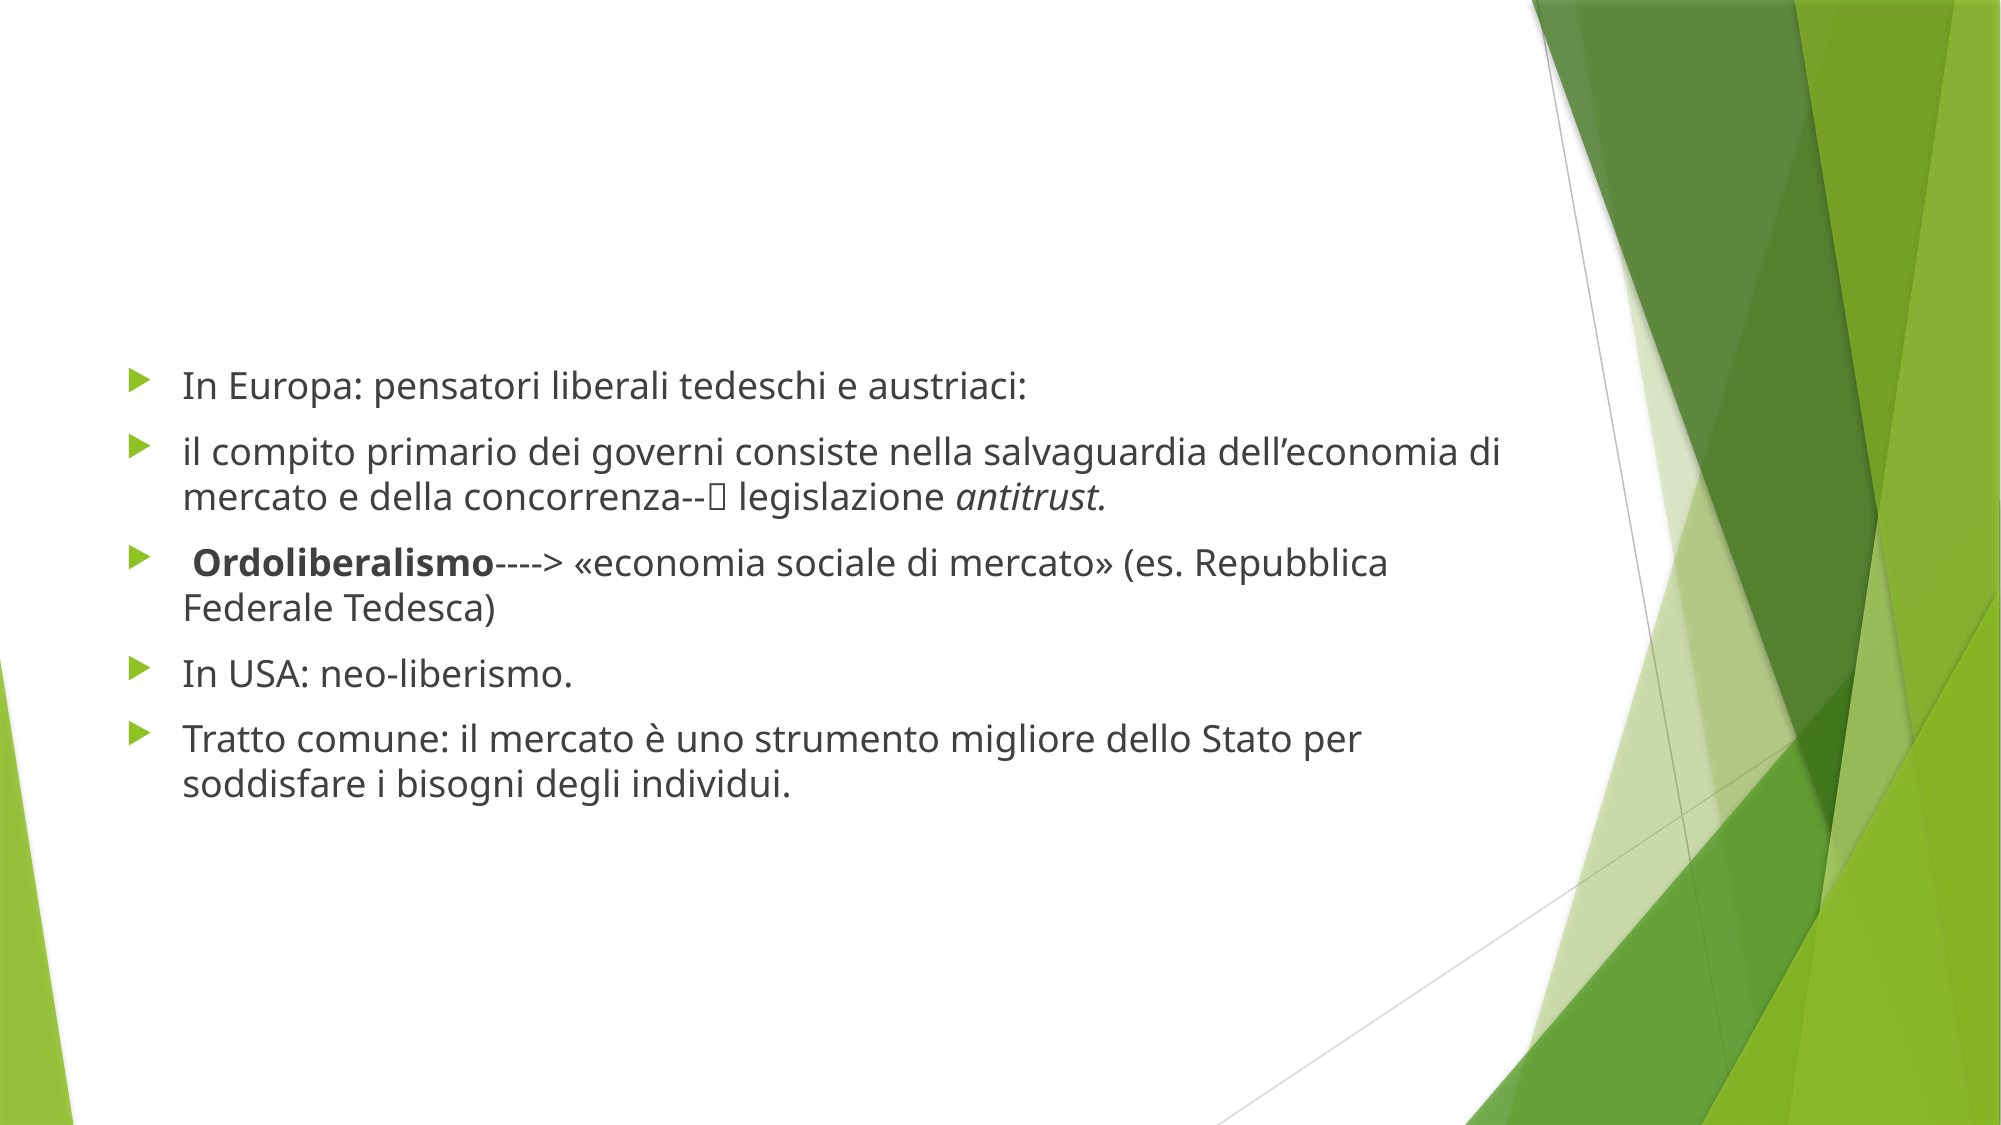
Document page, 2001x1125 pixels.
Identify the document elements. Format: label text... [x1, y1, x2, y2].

list In Europa: pensatori liberali tedeschi e austriaci: il compito primario dei governi consiste nella salvaguardia dell’economia di mercato e della concorrenza-- legislazione antitrust. Ordoliberalismo----> «economia sociale di mercato» (es. Repubblica Federale Tedesca) In USA: neo-liberismo. Tratto comune: il mercato è uno strumento migliore dello Stato per soddisfare i bisogni degli individui. [111, 354, 1522, 992]
